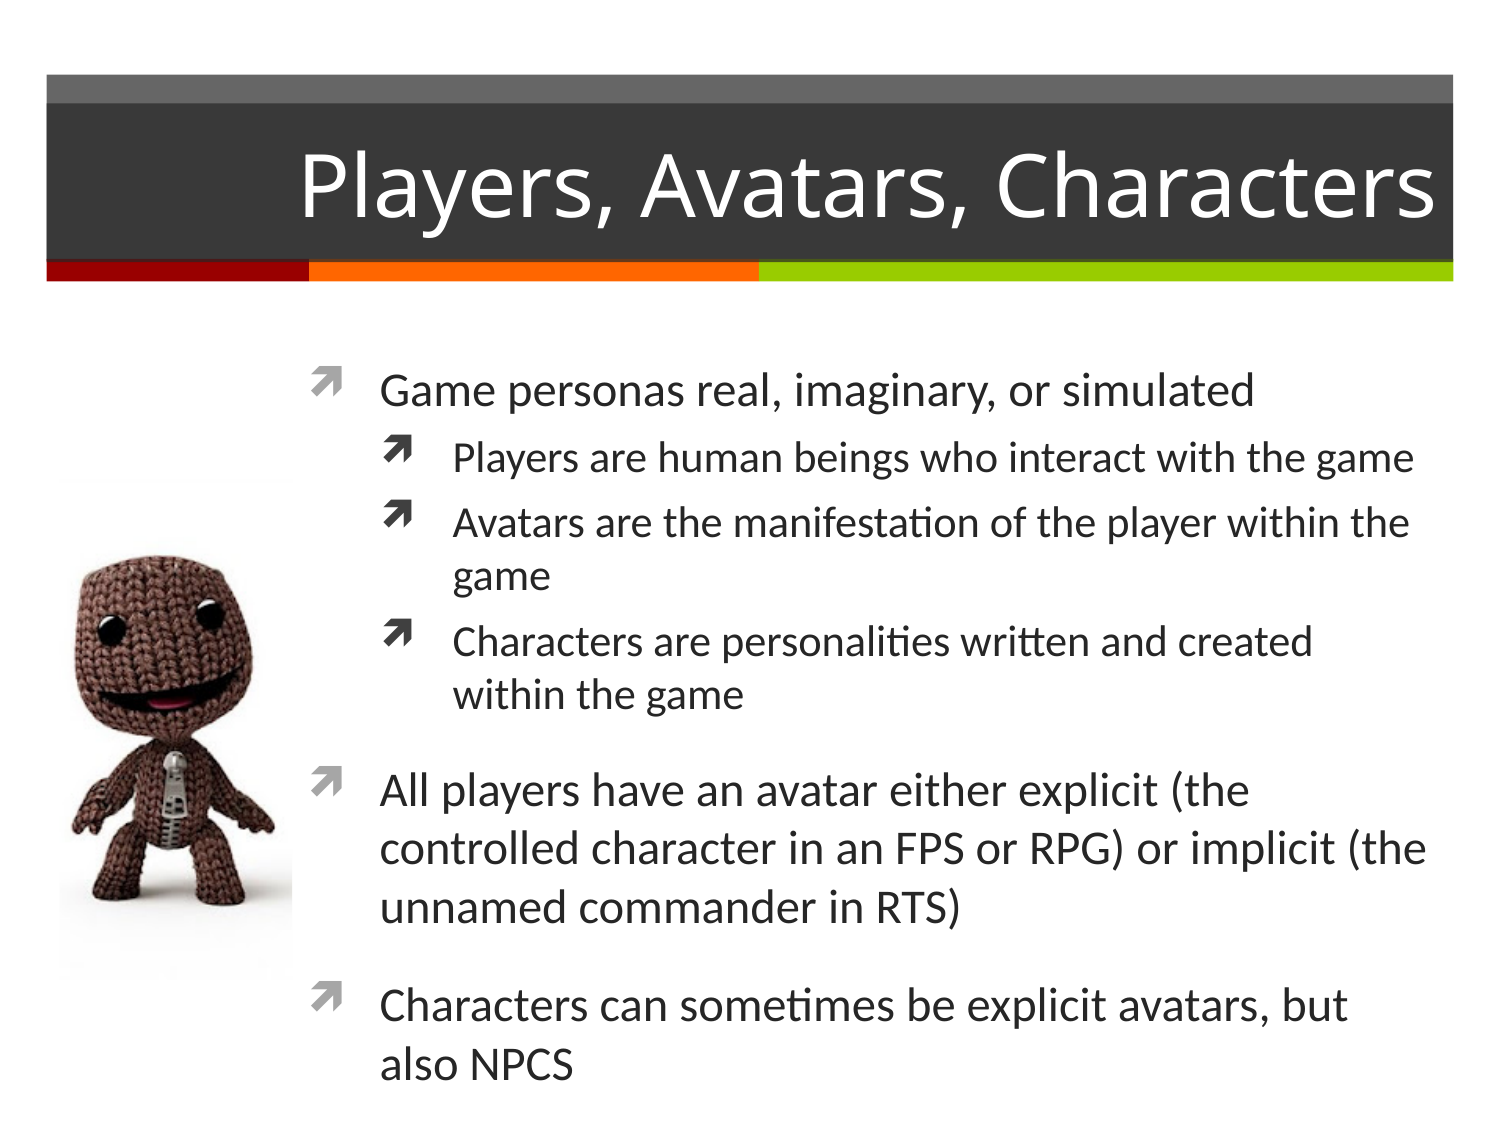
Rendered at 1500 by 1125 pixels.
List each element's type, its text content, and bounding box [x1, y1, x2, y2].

title Players, Avatars, Characters [46, 103, 1454, 263]
list Game personas real, imaginary, or simulated Players are human beings who interact with the game Avatars are the manifestation of the player within the game Characters are personalities written and created within the game All players have an avatar either explicit (the controlled character in an FPS or RPG) or implicit (the unnamed commander in RTS) Characters can sometimes be explicit avatars, but also NPCS [292, 350, 1454, 1110]
picture [58, 479, 293, 981]
